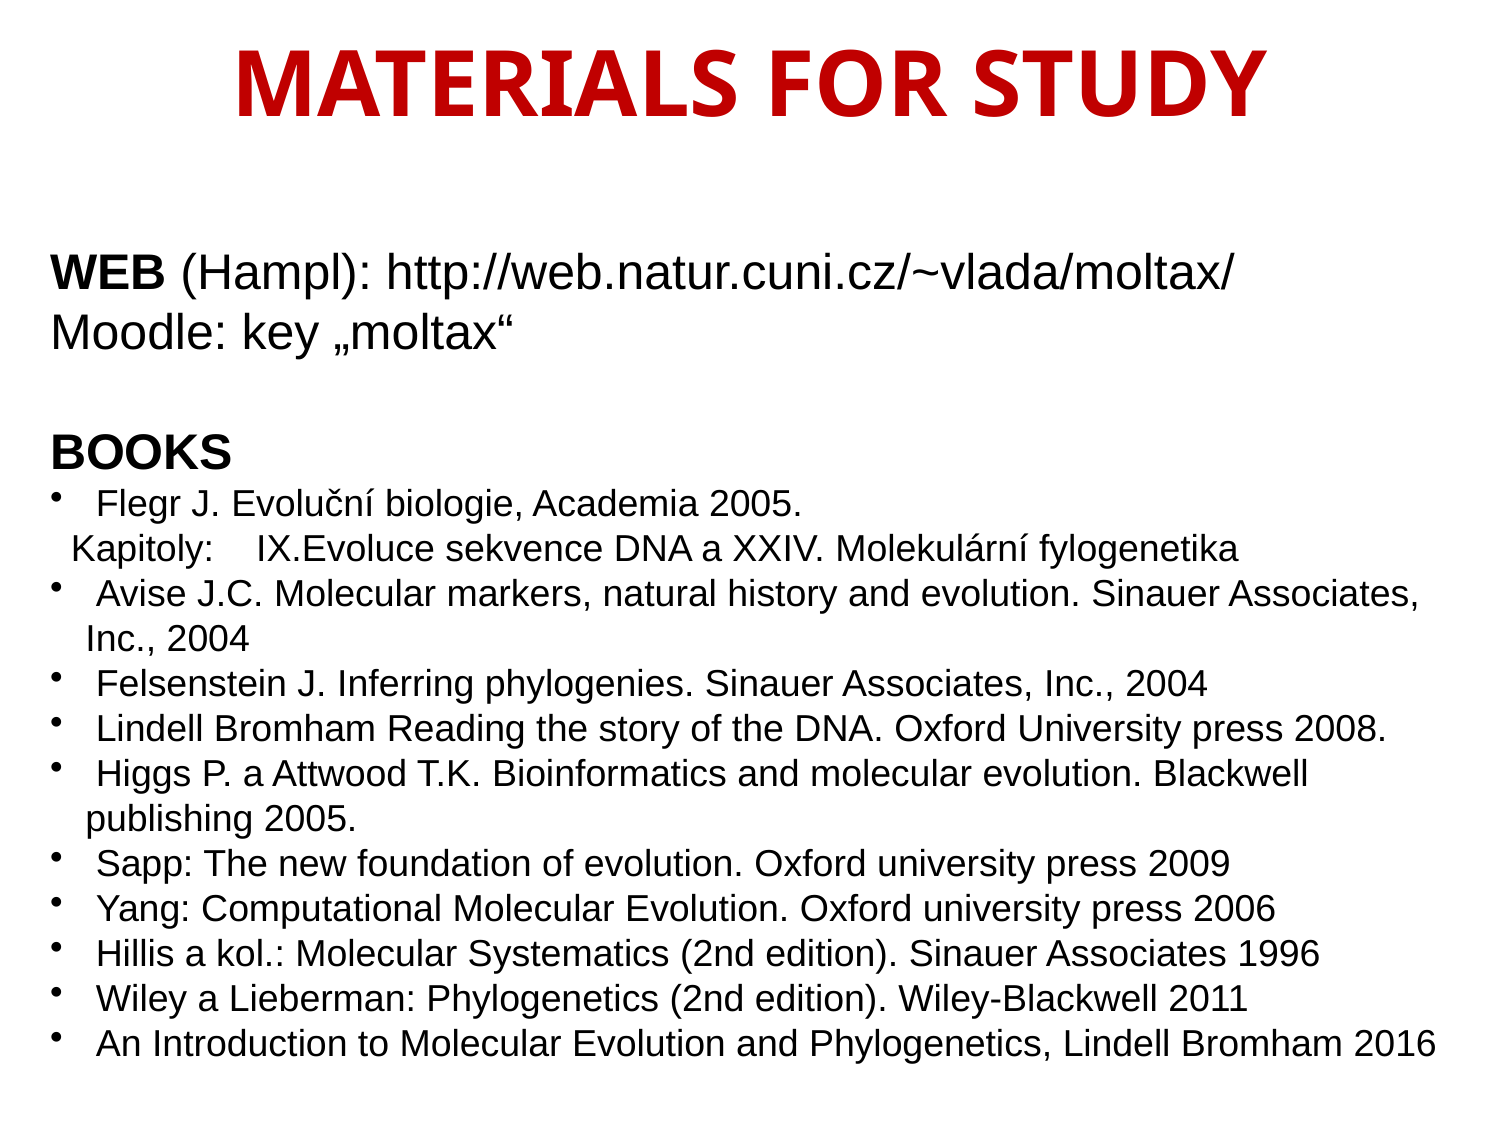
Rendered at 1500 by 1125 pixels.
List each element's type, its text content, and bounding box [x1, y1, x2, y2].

text_box WEB (Hampl): http://web.natur.cuni.cz/~vlada/moltax/ Moodle: key „moltax“ BOOKS Flegr J. Evoluční biologie, Academia 2005. Kapitoly: IX.Evoluce sekvence DNA a XXIV. Molekulární fylogenetika Avise J.C. Molecular markers, natural history and evolution. Sinauer Associates, Inc., 2004 Felsenstein J. Inferring phylogenies. Sinauer Associates, Inc., 2004 Lindell Bromham Reading the story of the DNA. Oxford University press 2008. Higgs P. a Attwood T.K. Bioinformatics and molecular evolution. Blackwell publishing 2005. Sapp: The new foundation of evolution. Oxford university press 2009 Yang: Computational Molecular Evolution. Oxford university press 2006 Hillis a kol.: Molecular Systematics (2nd edition). Sinauer Associates 1996 Wiley a Lieberman: Phylogenetics (2nd edition). Wiley-Blackwell 2011 An Introduction to Molecular Evolution and Phylogenetics, Lindell Bromham 2016 [35, 231, 1465, 1125]
text_box MATERIALS FOR STUDY [0, 17, 1500, 142]
